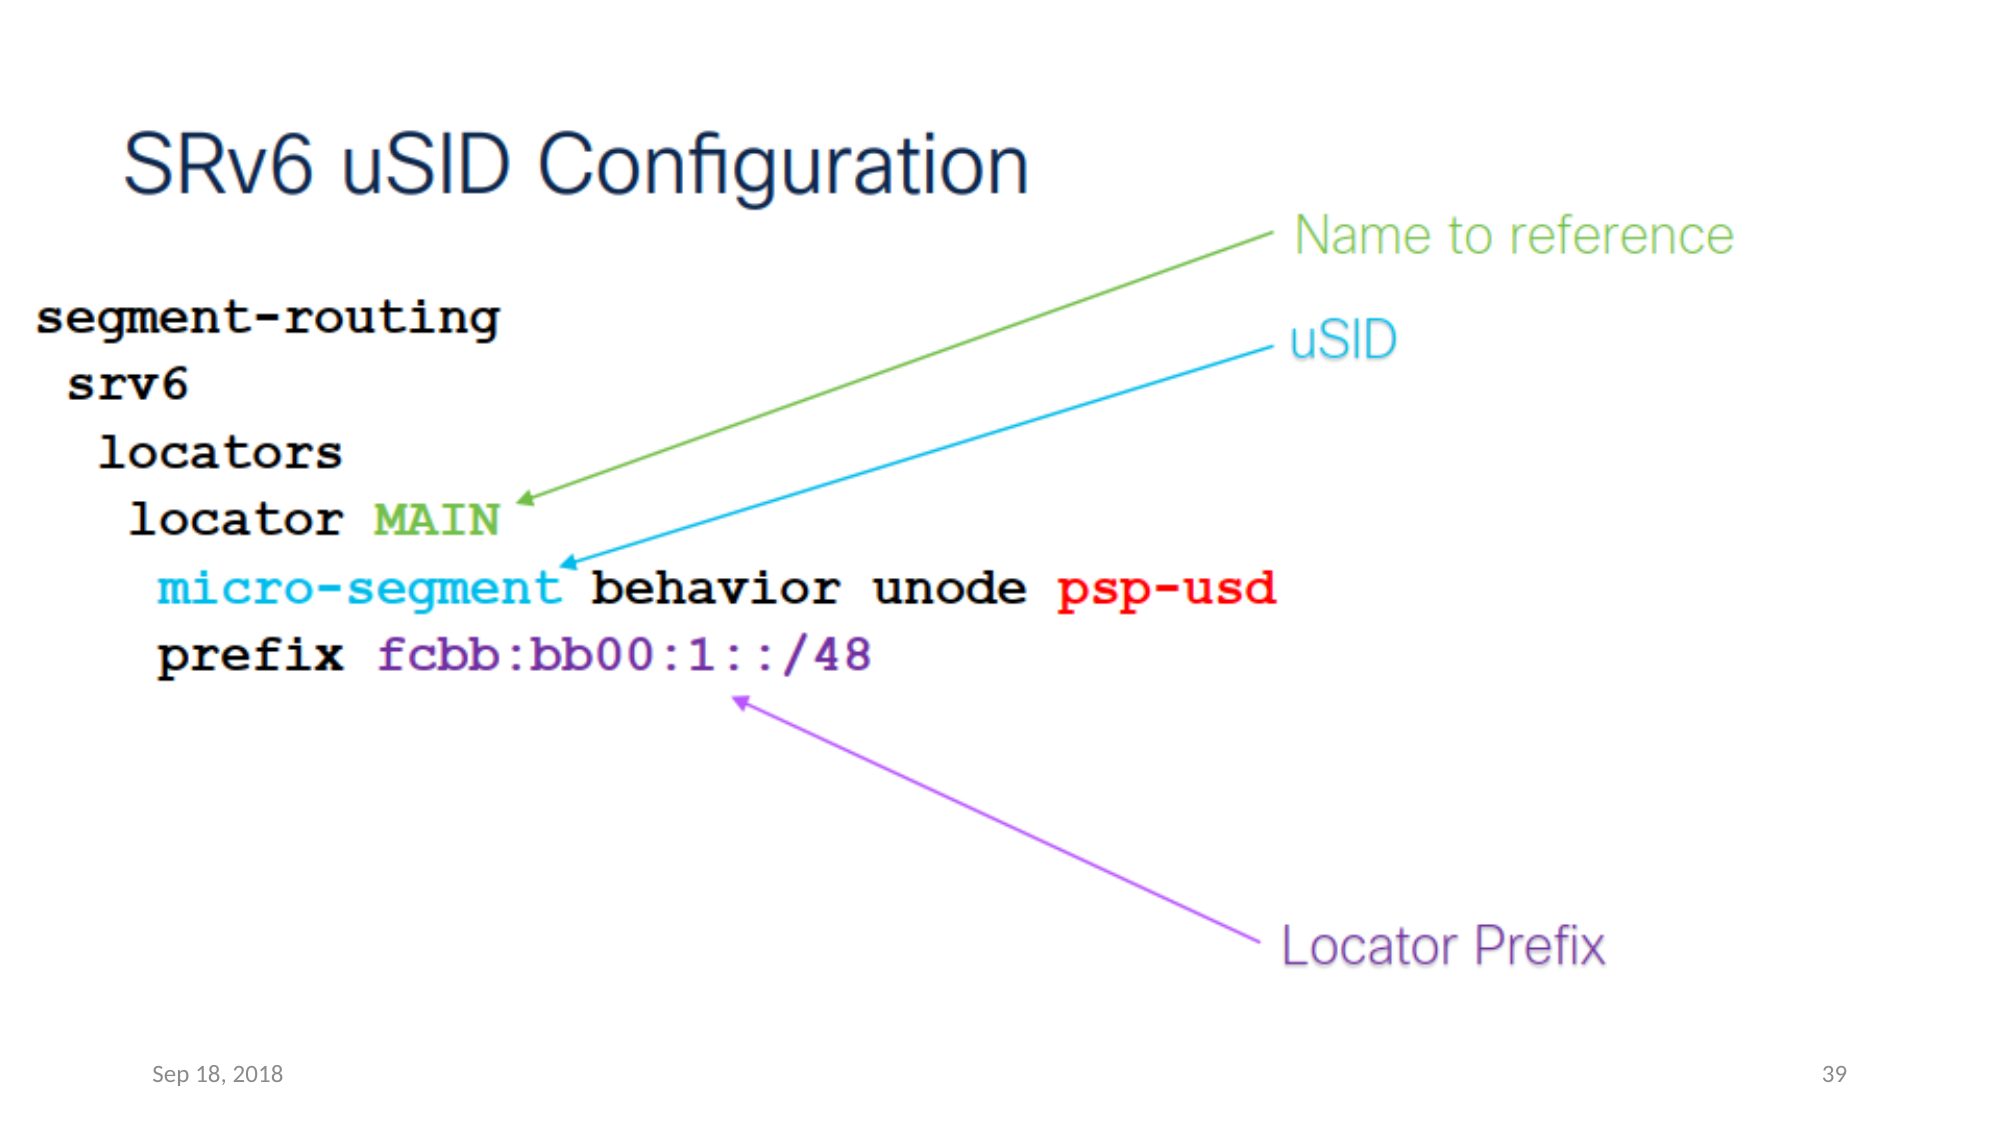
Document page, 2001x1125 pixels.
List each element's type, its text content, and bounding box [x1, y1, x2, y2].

slide_number 39 [1412, 1048, 1863, 1103]
picture [22, 77, 1978, 1048]
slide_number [137, 1048, 588, 1103]
